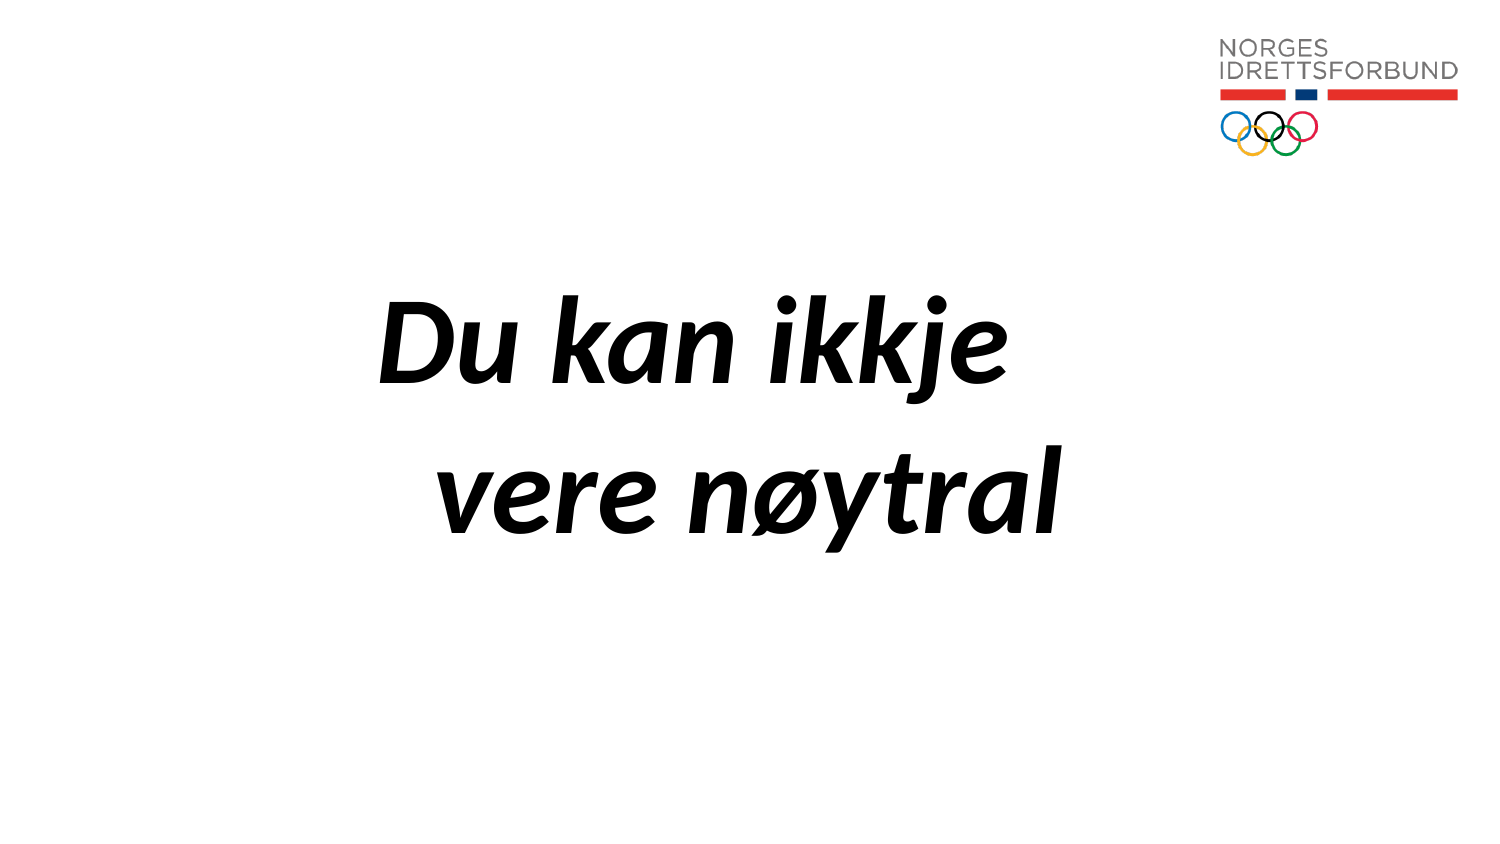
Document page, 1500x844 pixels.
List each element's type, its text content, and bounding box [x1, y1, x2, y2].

picture [1189, 8, 1488, 186]
list Du kan ikkje vere nøytral [365, 253, 1154, 788]
